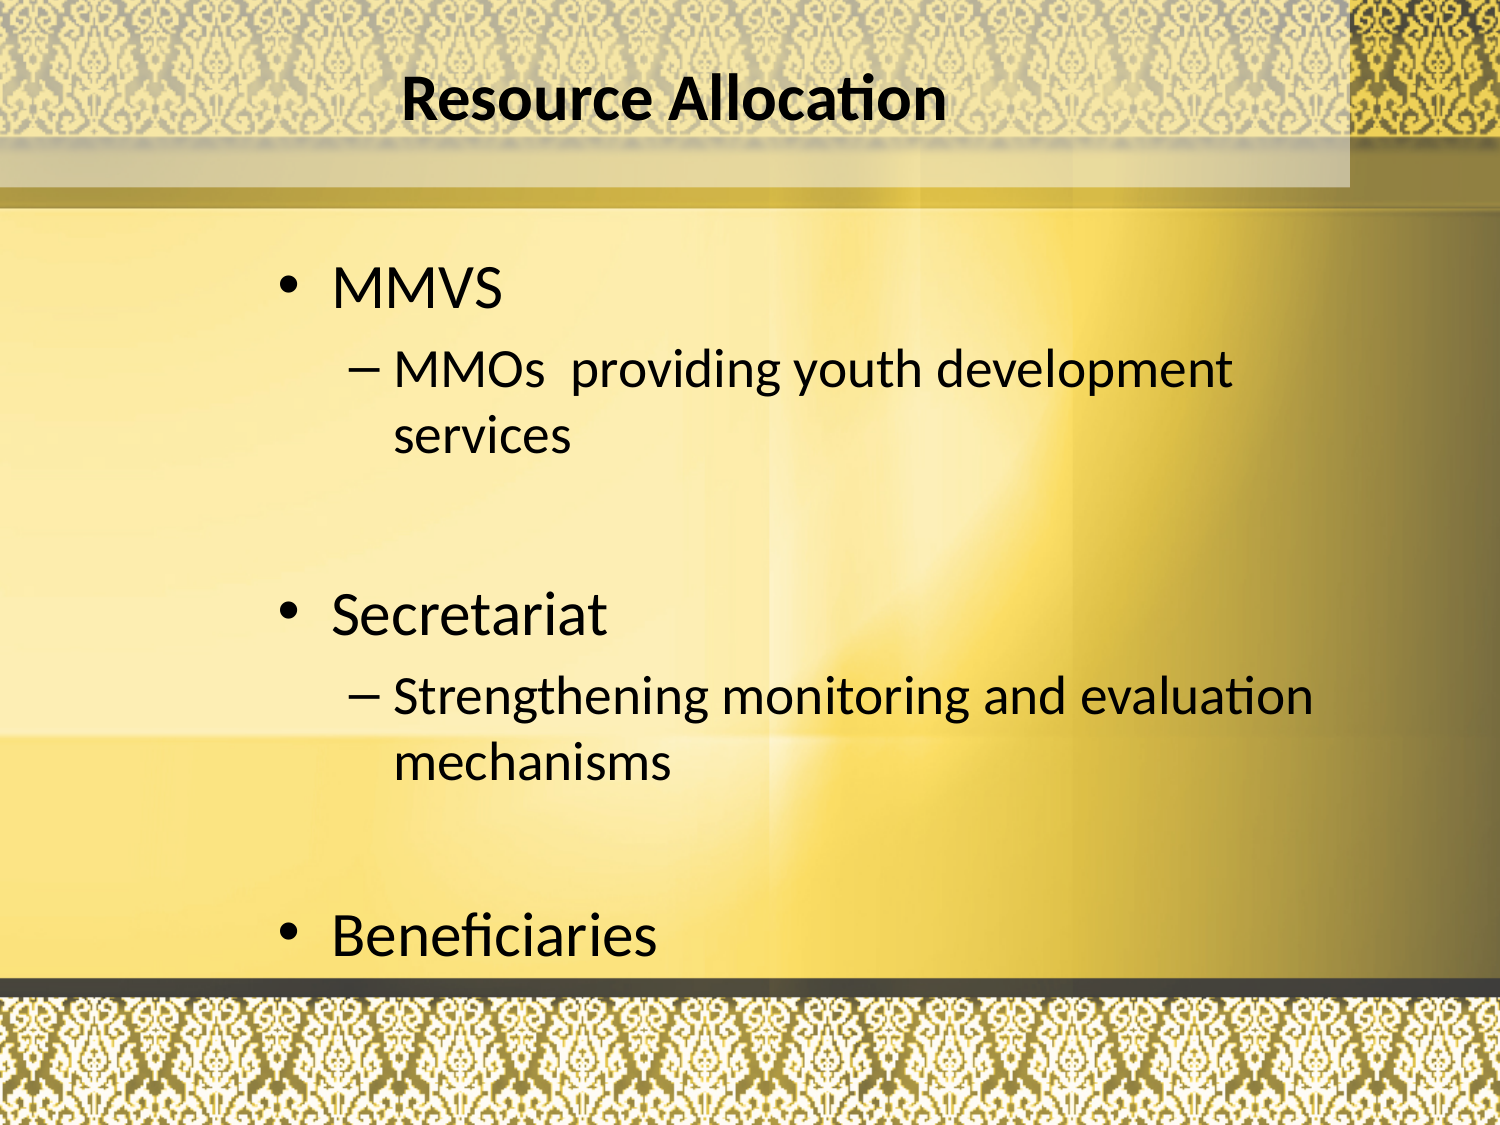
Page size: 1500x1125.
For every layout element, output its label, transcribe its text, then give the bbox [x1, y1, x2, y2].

list MMVS MMOs providing youth development services Secretariat Strengthening monitoring and evaluation mechanisms Beneficiaries [262, 237, 1438, 980]
title Thank you [0, 0, 1500, 1125]
title Resource Allocation [0, 0, 1350, 188]
